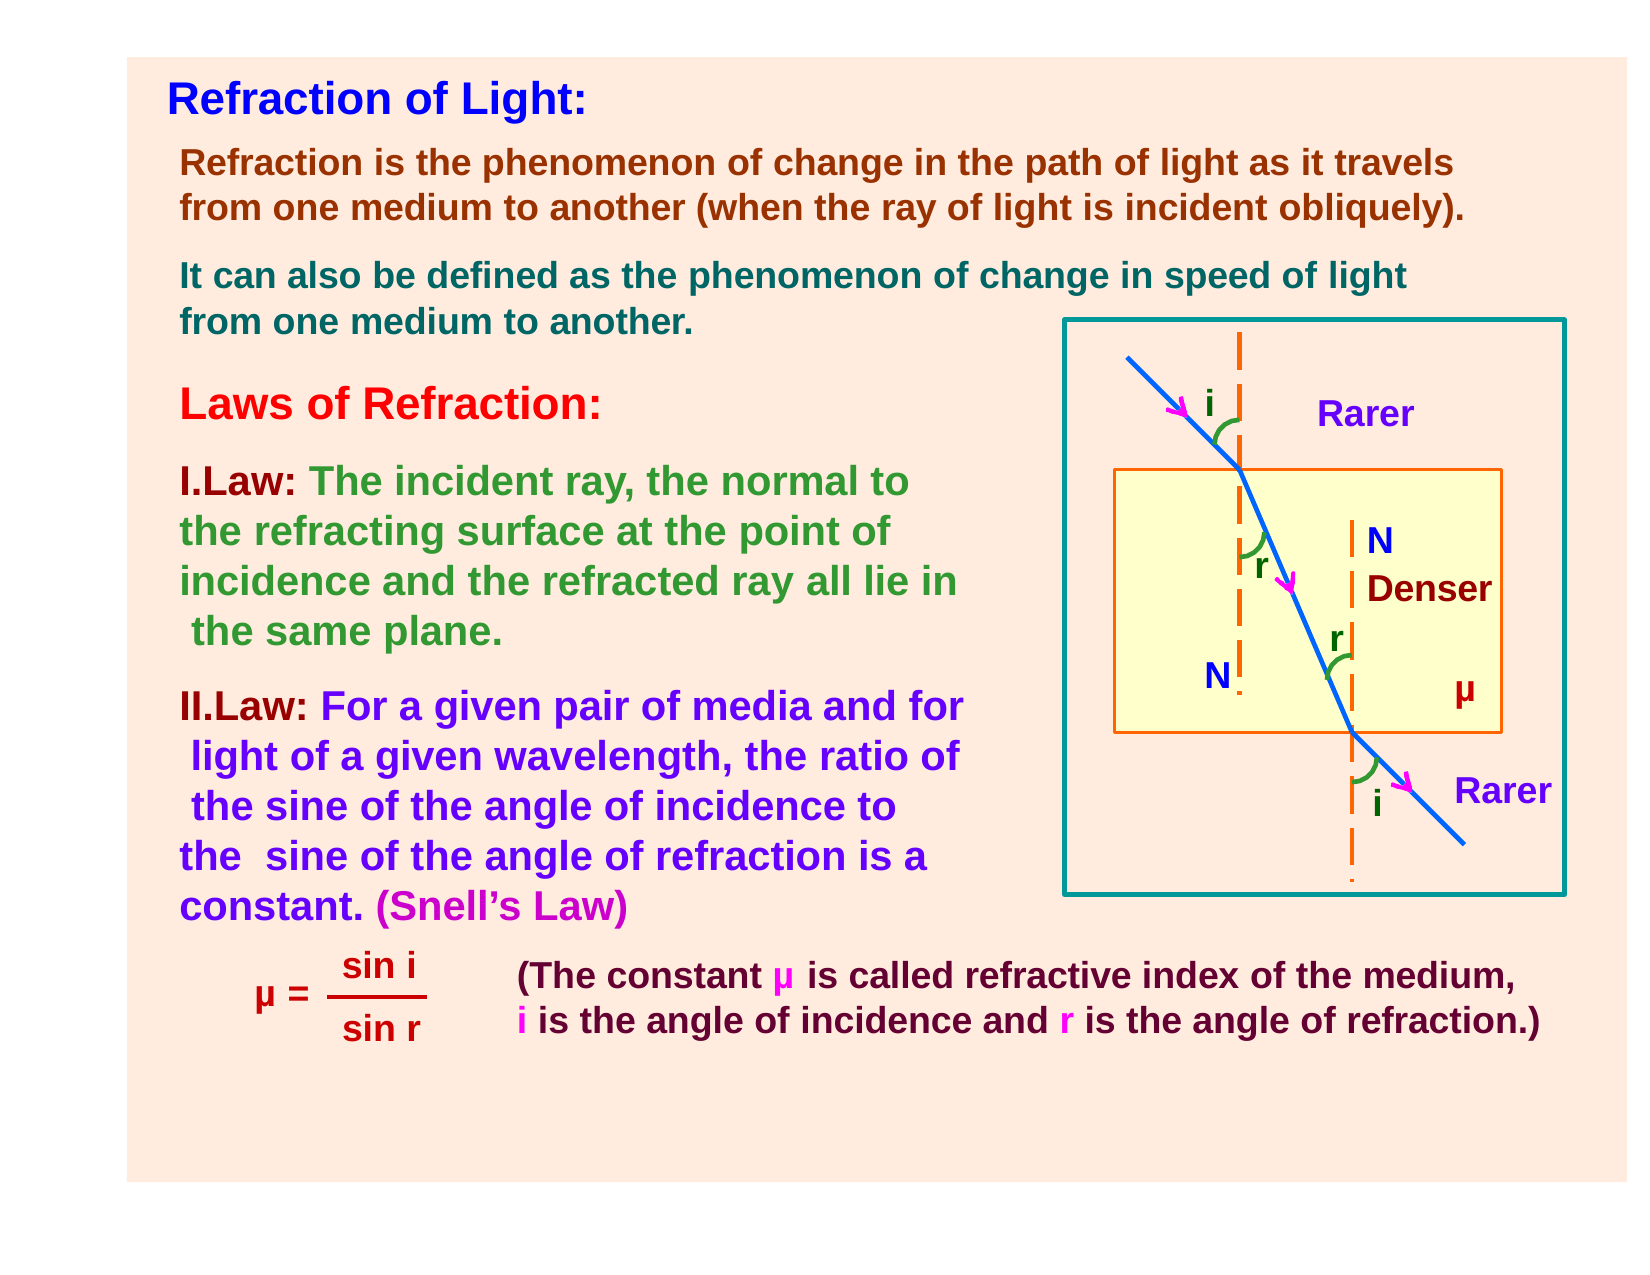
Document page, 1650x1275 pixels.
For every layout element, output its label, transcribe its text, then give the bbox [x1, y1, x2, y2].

text_box sin i [339, 939, 420, 987]
text_box (The constant µ is called refractive index of the medium, i is the angle of incidence and r is the angle of refraction.) [514, 949, 1547, 1042]
text_box [1064, 319, 1565, 895]
text_box sin r [339, 1001, 424, 1049]
text_box from one medium to another. Laws of Refraction: Law: The incident ray, the normal to the refracting surface at the point of incidence and the refracted ray all lie in the same plane. Law: For a given pair of media and for light of a given wavelength, the ratio of the sine of the angle of incidence to the sine of the angle of refraction is a constant. (Snell’s Law) [177, 268, 968, 929]
text_box Refraction is the phenomenon of change in the path of light as it travels from one medium to another (when the ray of light is incident obliquely). It can also be defined as the phenomenon of change in speed of light [177, 136, 1471, 296]
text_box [1112, 329, 1504, 885]
title Refraction of Light: [164, 66, 593, 282]
text_box µ = [252, 966, 312, 1014]
